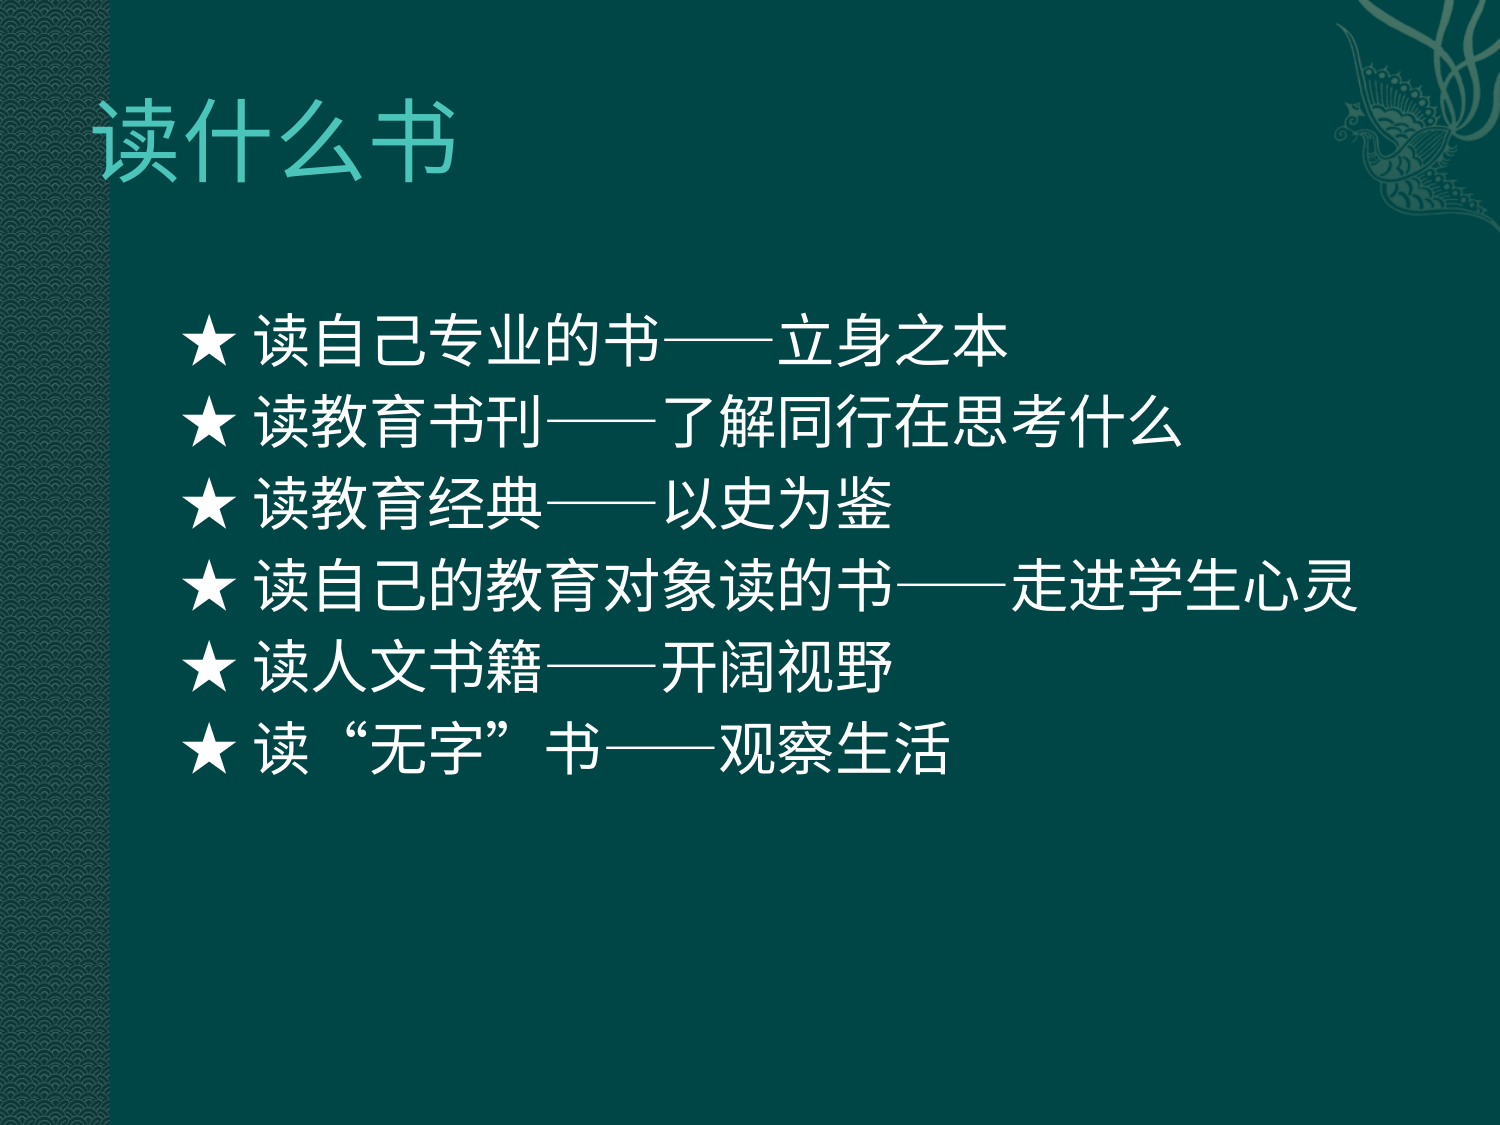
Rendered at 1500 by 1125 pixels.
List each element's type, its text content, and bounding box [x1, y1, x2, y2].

picture [0, 0, 110, 1125]
title 读什么书 [75, 45, 1351, 233]
list ★读自己专业的书——立身之本 ★读教育书刊——了解同行在思考什么 ★读教育经典——以史为鉴 ★读自己的教育对象读的书——走进学生心灵 ★读人文书籍——开阔视野 ★读“无字”书——观察生活 [165, 296, 1425, 962]
